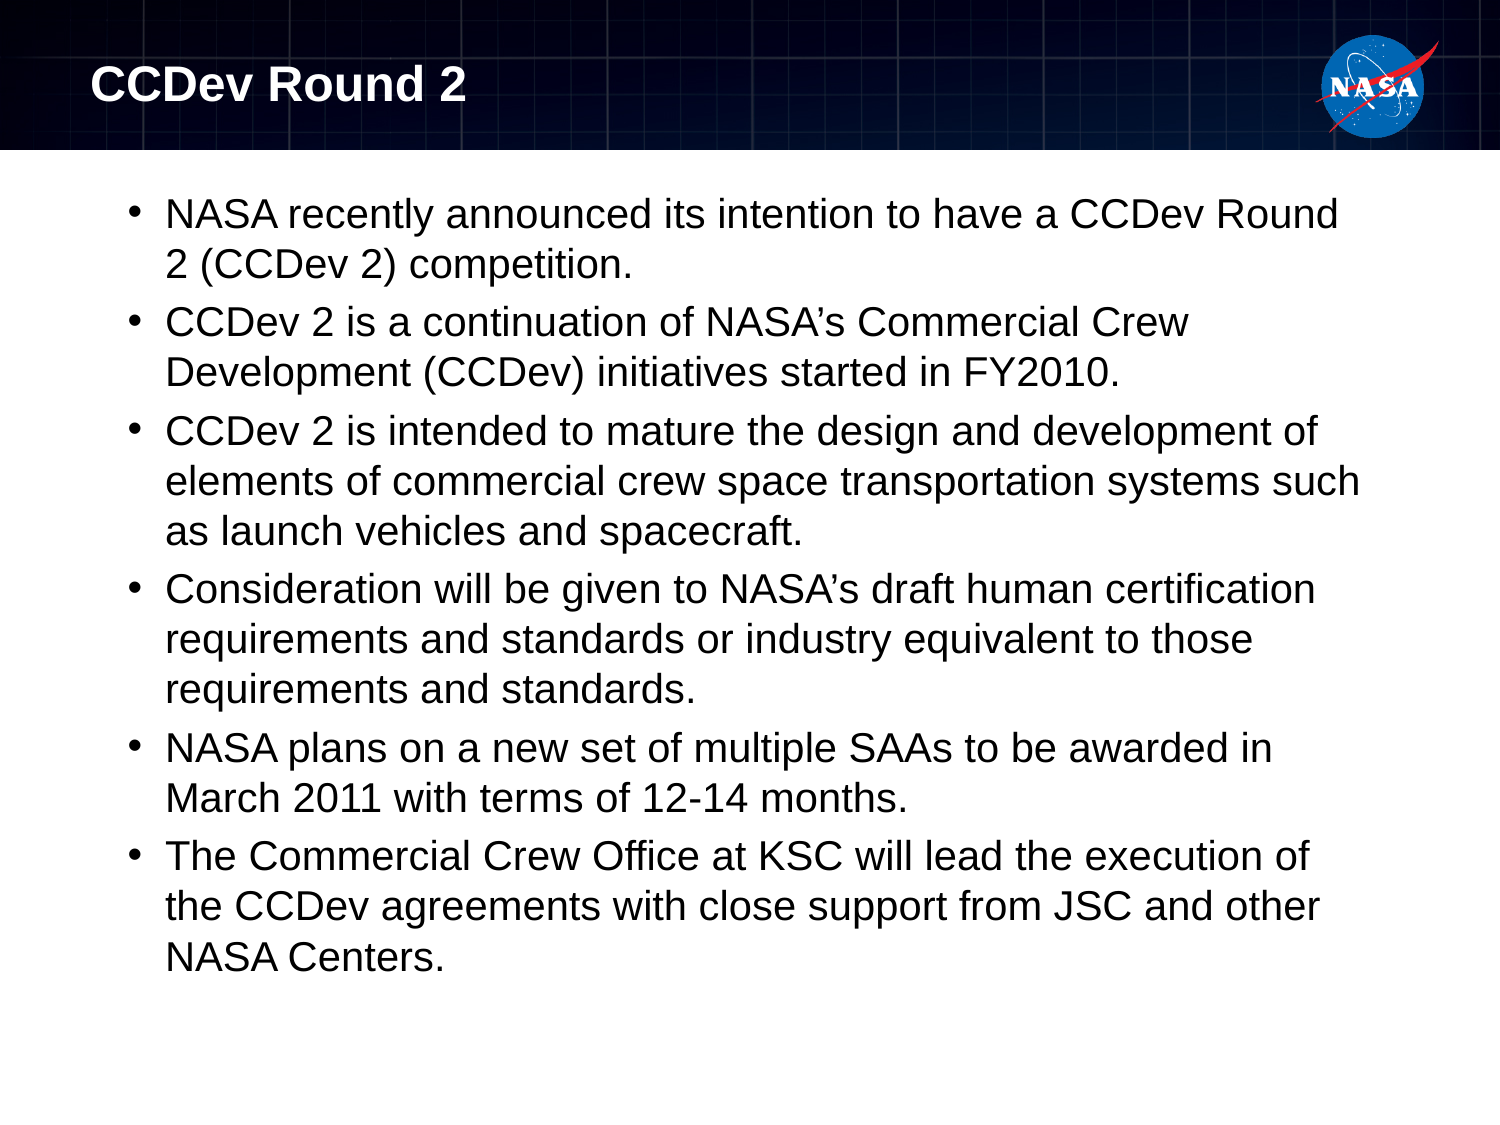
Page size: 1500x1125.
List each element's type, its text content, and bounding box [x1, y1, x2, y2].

title CCDev Round 2 [74, 24, 1316, 138]
picture [0, 0, 1500, 150]
list NASA recently announced its intention to have a CCDev Round 2 (CCDev 2) competition. CCDev 2 is a continuation of NASA’s Commercial Crew Development (CCDev) initiatives started in FY2010. CCDev 2 is intended to mature the design and development of elements of commercial crew space transportation systems such as launch vehicles and spacecraft. Consideration will be given to NASA’s draft human certification requirements and standards or industry equivalent to those requirements and standards. NASA plans on a new set of multiple SAAs to be awarded in March 2011 with terms of 12-14 months. The Commercial Crew Office at KSC will lead the execution of the CCDev agreements with close support from JSC and other NASA Centers. [112, 178, 1388, 1072]
